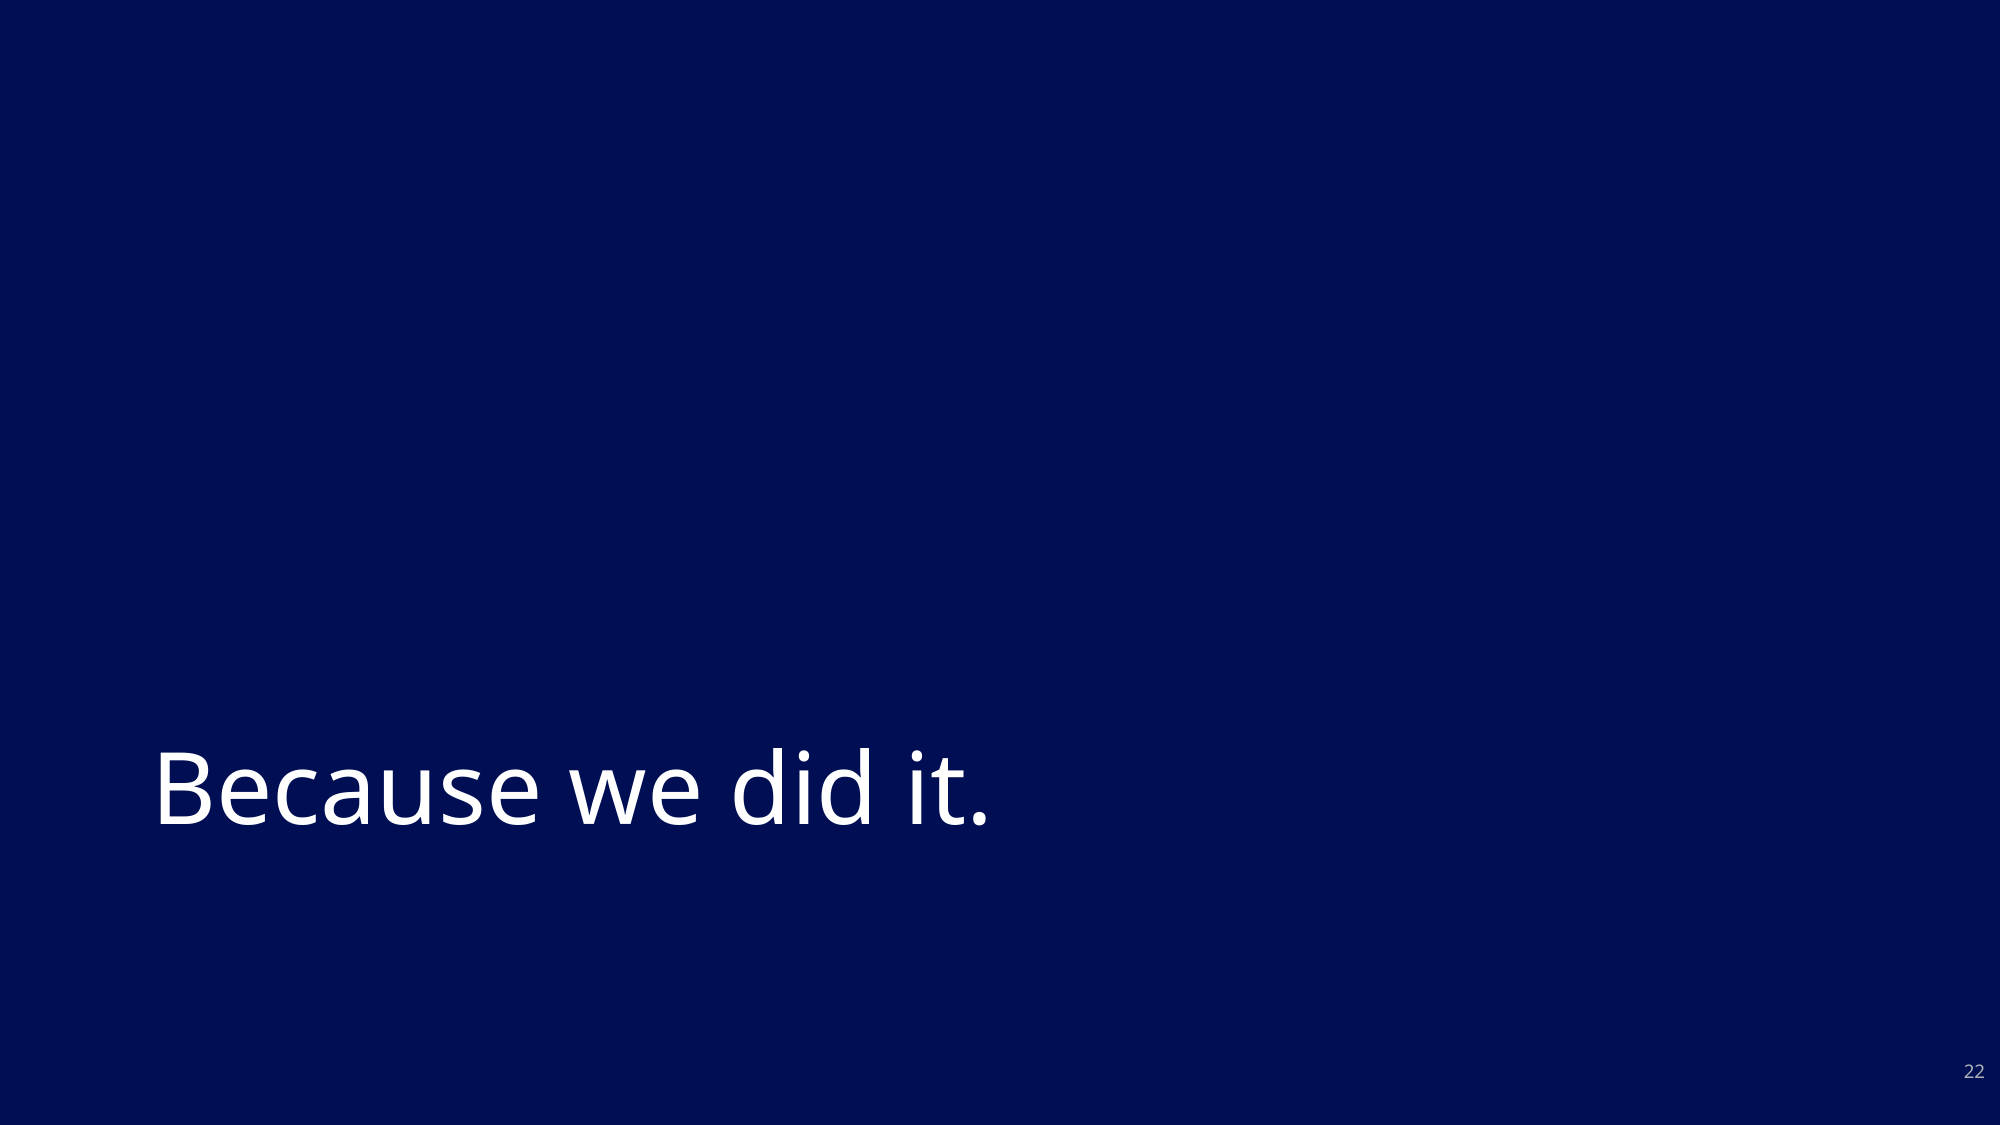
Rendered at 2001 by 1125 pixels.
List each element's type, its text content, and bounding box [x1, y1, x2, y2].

title Because we did it. [136, 630, 1862, 854]
slide_number 22 [1550, 1042, 2000, 1103]
